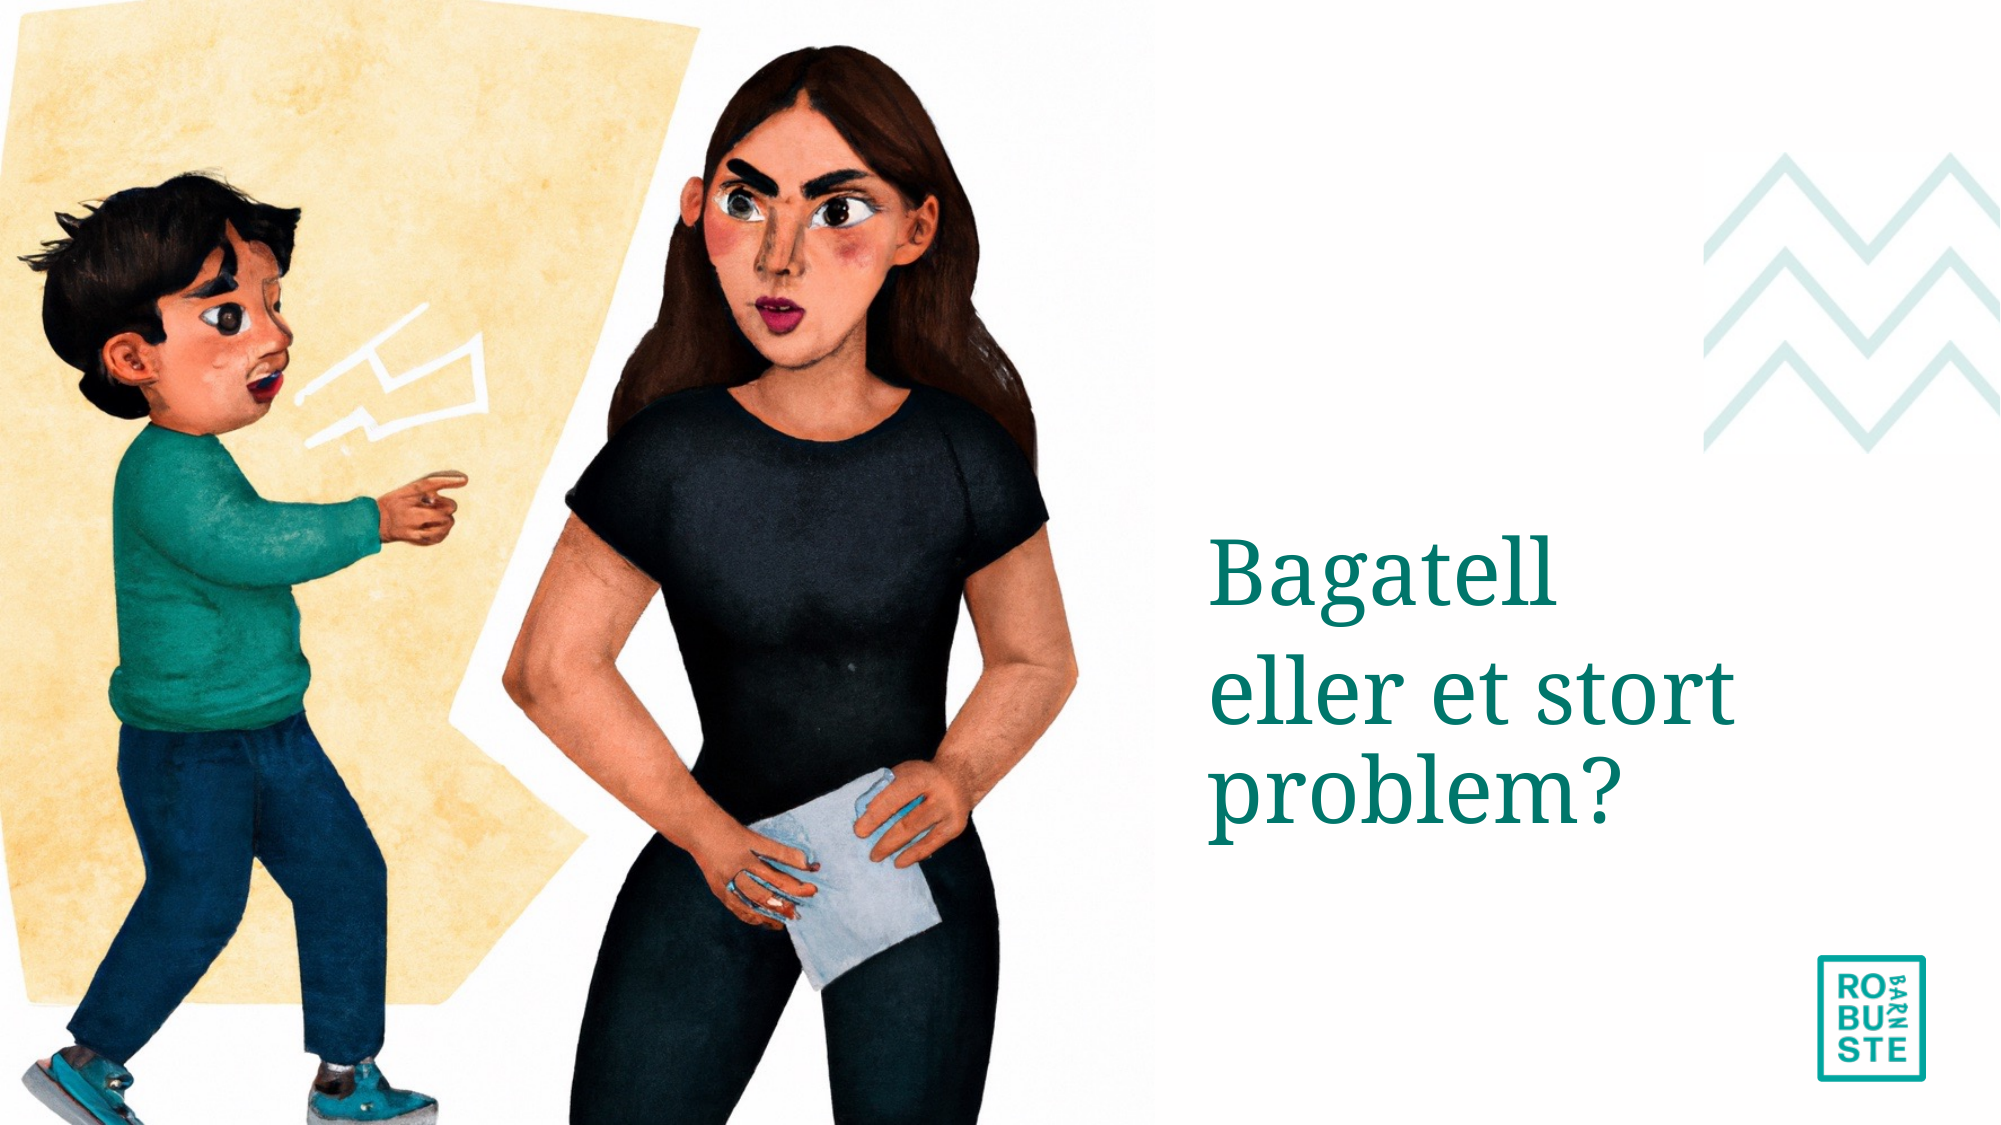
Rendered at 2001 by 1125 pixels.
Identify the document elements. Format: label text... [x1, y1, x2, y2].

list Bagatell eller et stort problem? [1193, 518, 1810, 1125]
picture [1703, 152, 2001, 454]
picture [1817, 955, 1926, 1082]
picture [0, 0, 1155, 1125]
